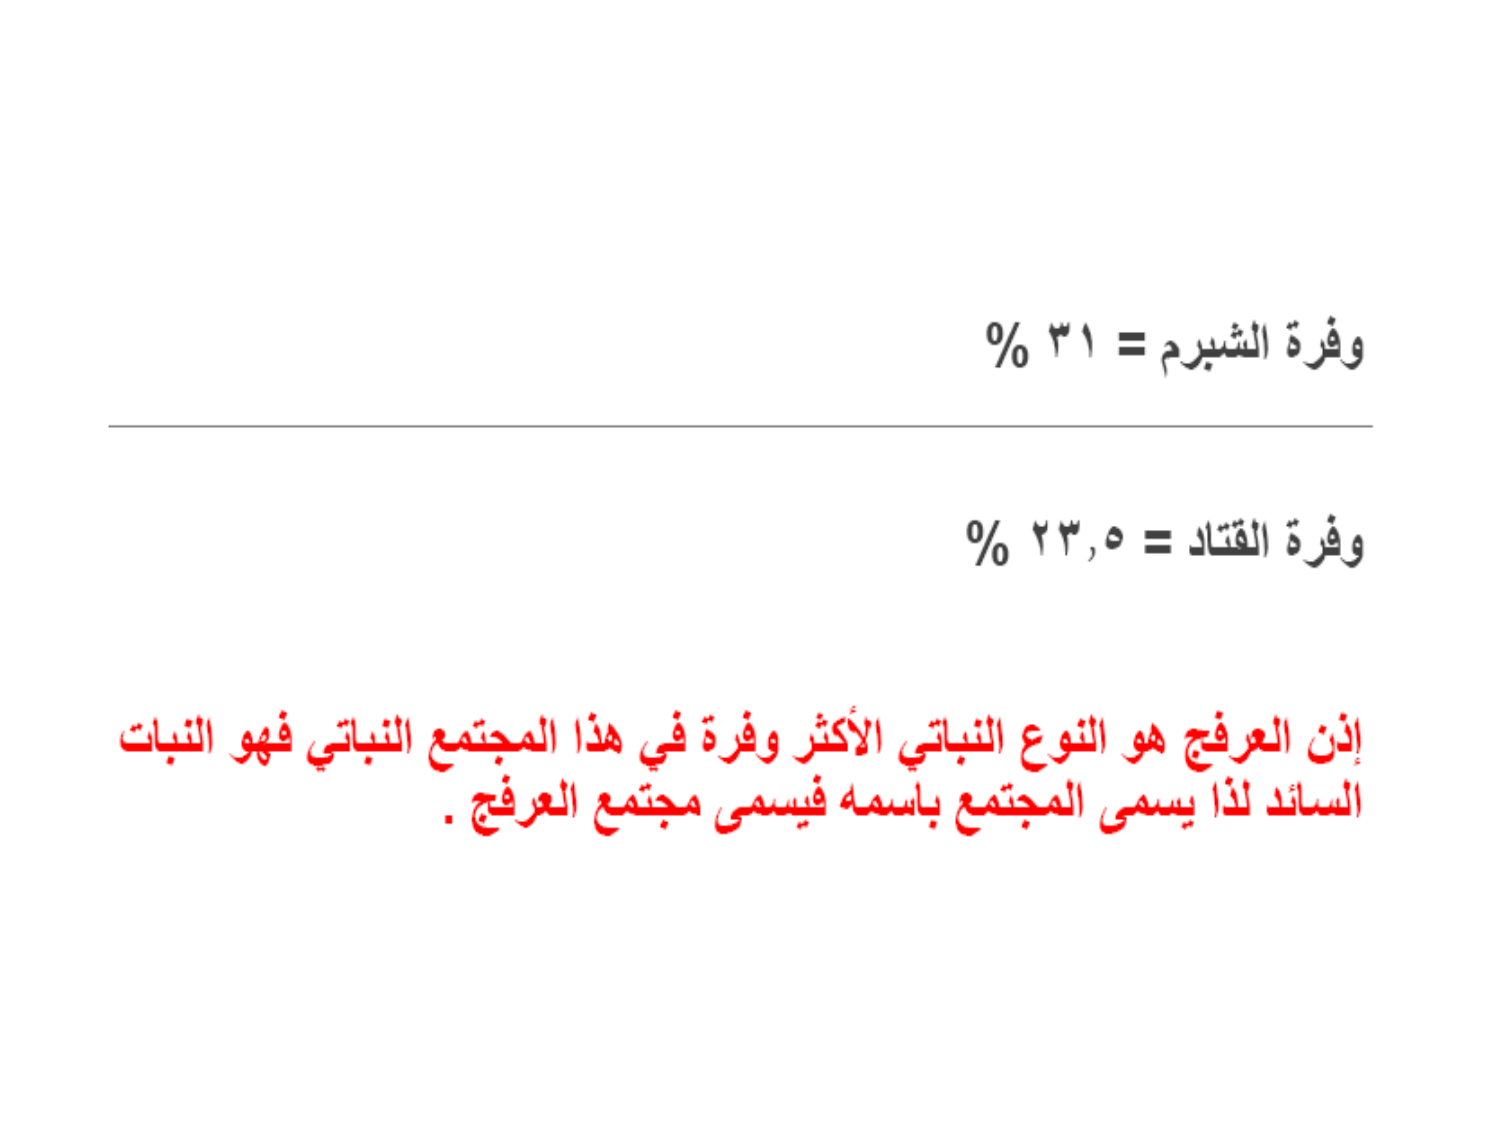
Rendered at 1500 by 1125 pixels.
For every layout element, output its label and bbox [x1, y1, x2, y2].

picture [64, 136, 1448, 982]
